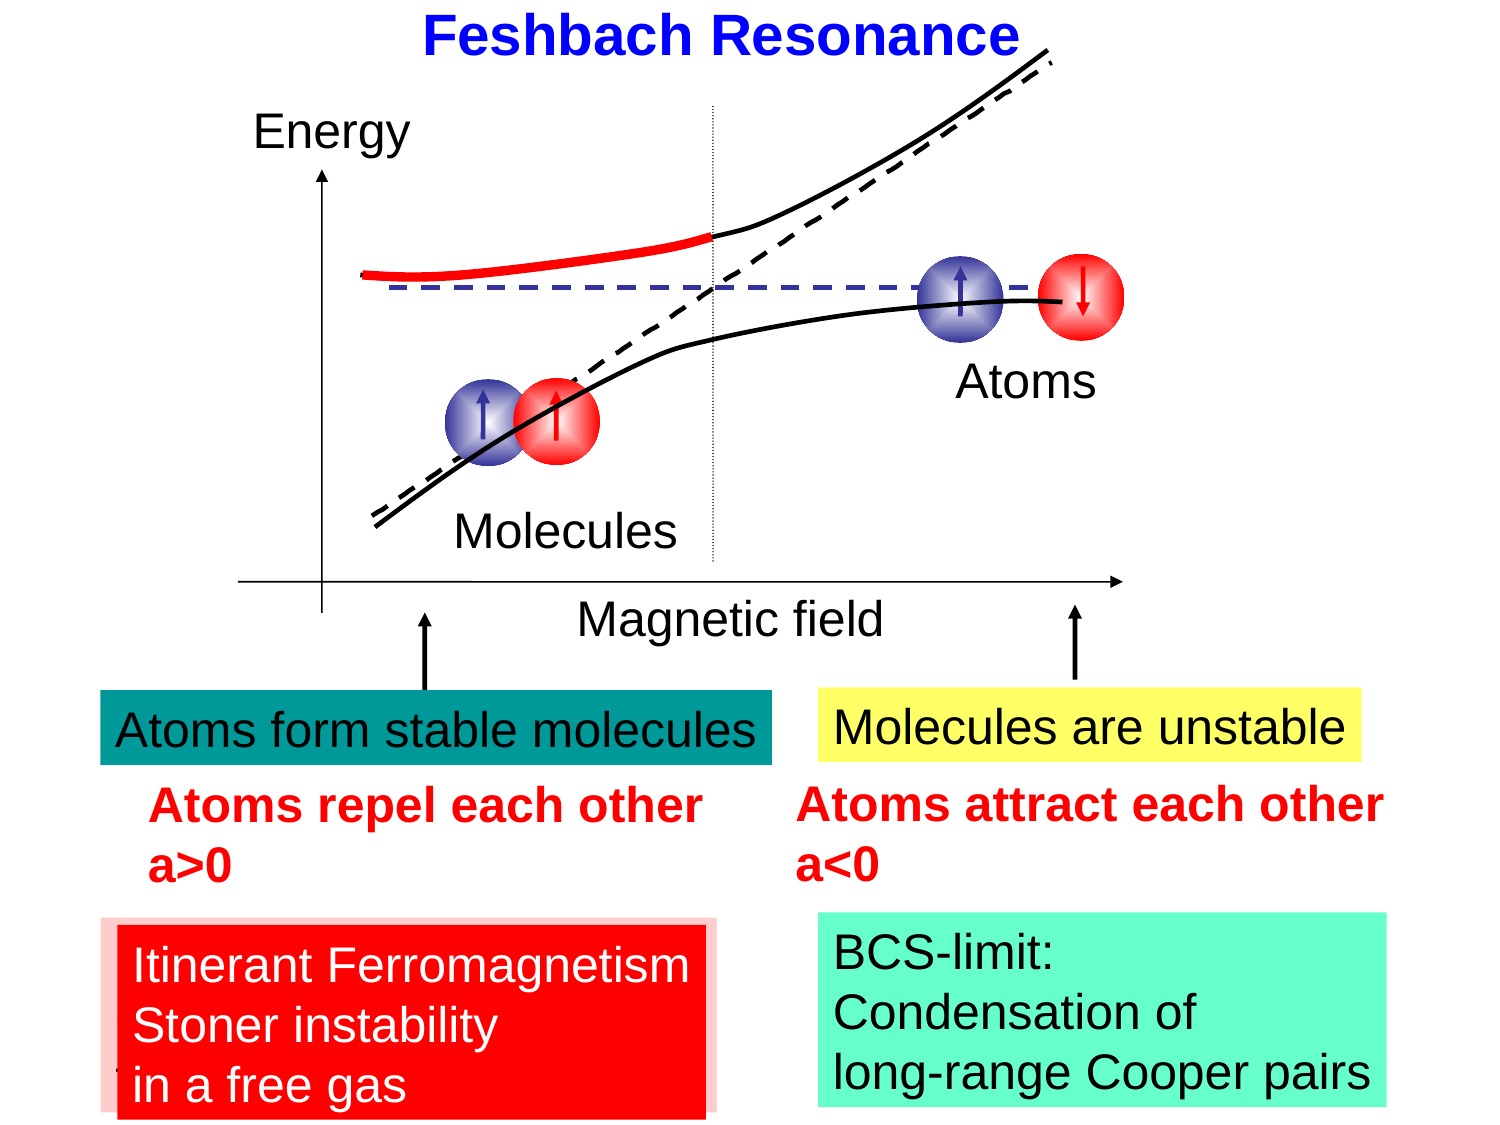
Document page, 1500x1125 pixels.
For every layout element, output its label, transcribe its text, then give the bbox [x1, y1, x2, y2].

text_box Atoms form stable molecules [100, 690, 772, 765]
text_box [363, 75, 1015, 274]
text_box [374, 300, 1063, 528]
text_box Molecules are unstable [818, 687, 1362, 763]
text_box Feshbach Resonance [407, 0, 1037, 75]
text_box [1068, 604, 1082, 680]
text_box [513, 378, 586, 430]
text_box [476, 389, 490, 440]
text_box Energy [237, 91, 426, 167]
text_box [315, 169, 329, 581]
text_box Magnetic field [561, 578, 900, 654]
text_box [444, 379, 522, 461]
text_box Itinerant Ferromagnetism Stoner instability in a free gas [117, 924, 706, 1120]
text_box [550, 390, 563, 406]
text_box Molecules [438, 491, 693, 567]
text_box [916, 256, 1004, 307]
text_box [418, 612, 431, 690]
text_box Atoms [940, 341, 1113, 417]
text_box BEC of Molecules: Condensation of tightly bound fermion pairs [100, 917, 717, 1113]
text_box [954, 266, 967, 303]
text_box [362, 236, 712, 278]
text_box Atoms attract each other a<0 [780, 764, 1400, 899]
text_box [1076, 266, 1090, 317]
text_box [900, 575, 1123, 589]
text_box [1037, 253, 1125, 341]
text_box BCS-limit: Condensation of long-range Cooper pairs [818, 912, 1387, 1108]
text_box [1037, 49, 1048, 59]
text_box Atoms repel each other a>0 [133, 765, 719, 900]
text_box [947, 325, 996, 343]
